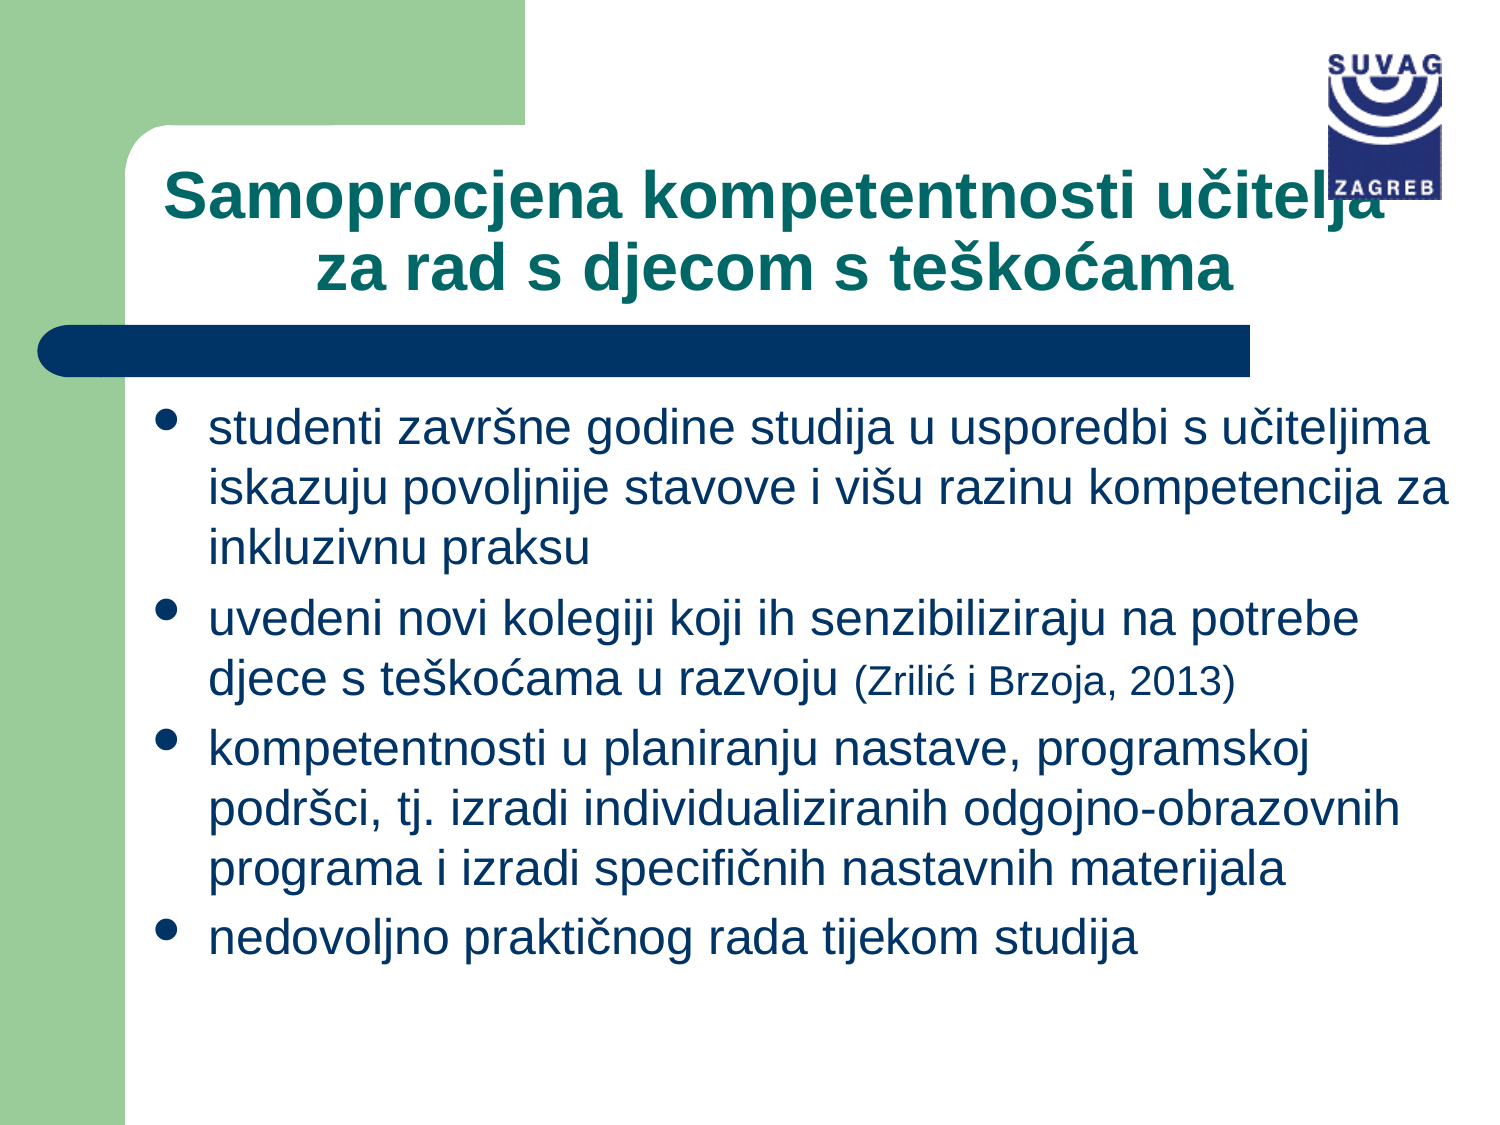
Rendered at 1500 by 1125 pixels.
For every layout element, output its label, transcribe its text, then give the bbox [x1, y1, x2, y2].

picture [1328, 54, 1442, 201]
title Samoprocjena kompetentnosti učitelja za rad s djecom s teškoćama [124, 124, 1426, 313]
list studenti završne godine studija u usporedbi s učiteljima iskazuju povoljnije stavove i višu razinu kompetencija za inkluzivnu praksu uvedeni novi kolegiji koji ih senzibiliziraju na potrebe djece s teškoćama u razvoju (Zrilić i Brzoja, 2013) kompetentnosti u planiranju nastave, programskoj podršci, tj. izradi individualiziranih odgojno-obrazovnih programa i izradi specifičnih nastavnih materijala nedovoljno praktičnog rada tijekom studija [137, 387, 1471, 1083]
